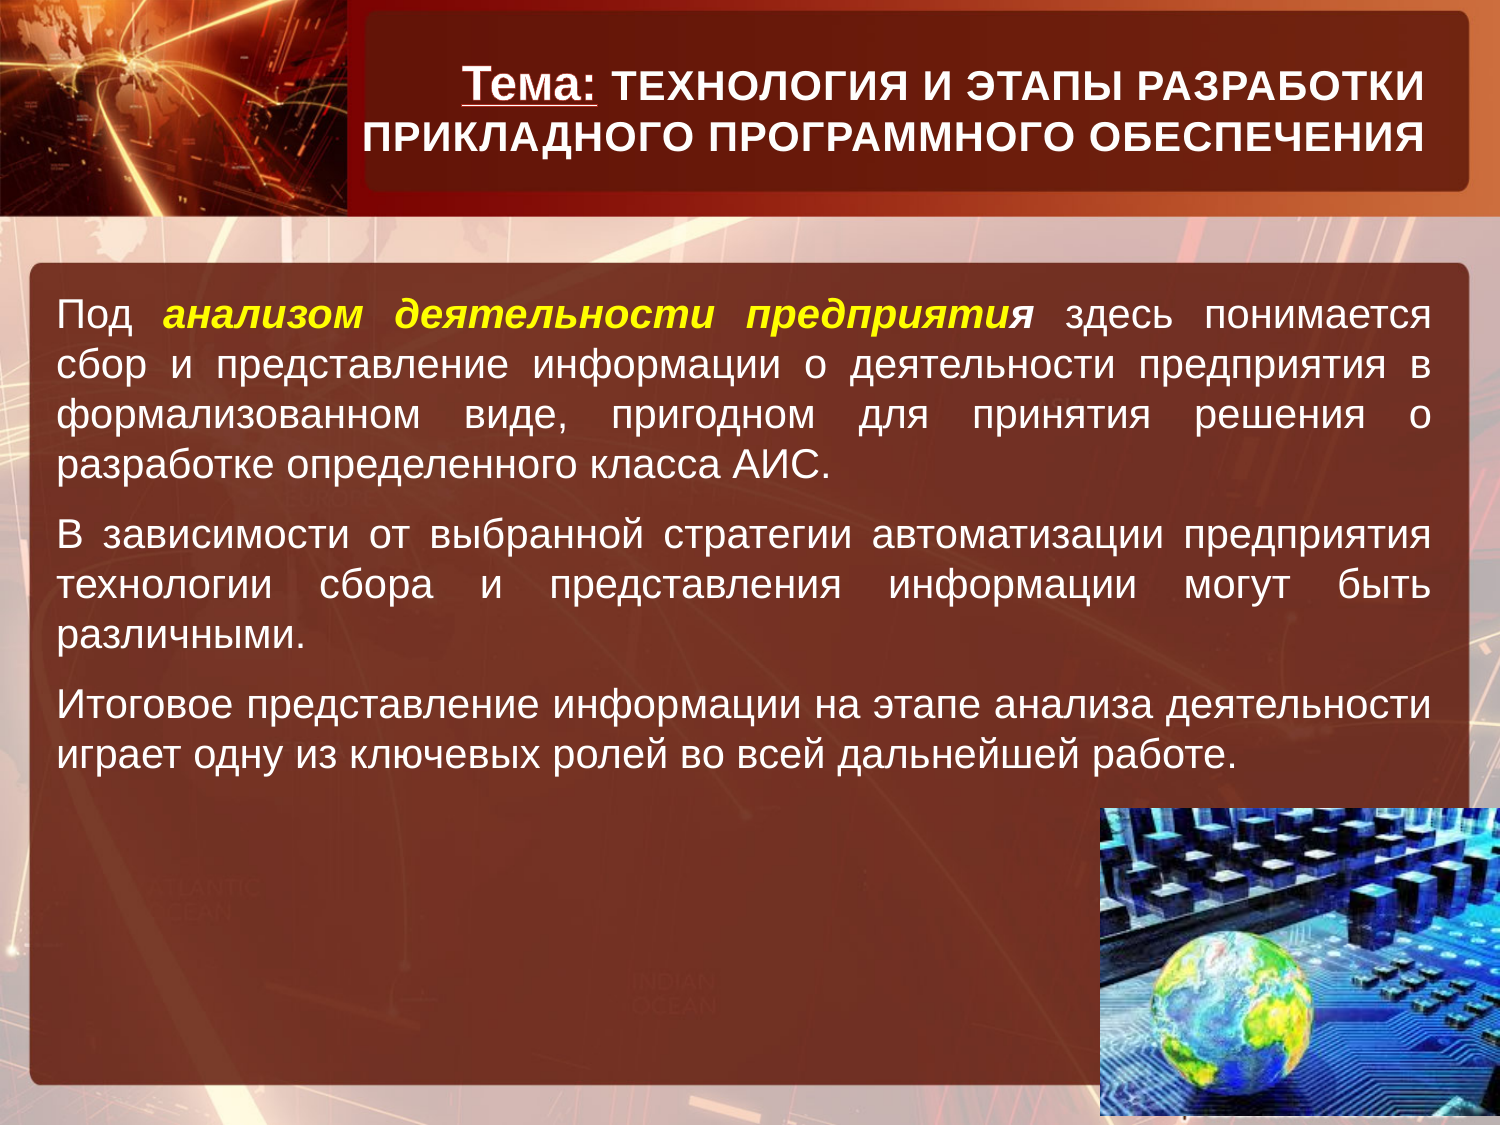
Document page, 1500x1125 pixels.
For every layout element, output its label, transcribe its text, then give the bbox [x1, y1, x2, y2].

text_box Тема: ТЕХНОЛОГИЯ И ЭТАПЫ РАЗРАБОТКИ ПРИКЛАДНОГО ПРОГРАММНОГО ОБЕСПЕЧЕНИЯ [346, 42, 1441, 168]
text_box Под анализом деятельности предприятия здесь понимается сбор и представление информации о деятельности предприятия в формализованном виде, пригодном для принятия решения о разработке определенного класса АИС. В зависимости от выбранной стратегии автоматизации предприятия технологии сбора и представления информации могут быть различными. Итоговое представление информации на этапе анализа деятельности играет одну из ключевых ролей во всей дальнейшей работе. [41, 278, 1447, 784]
picture [0, 0, 1500, 1125]
